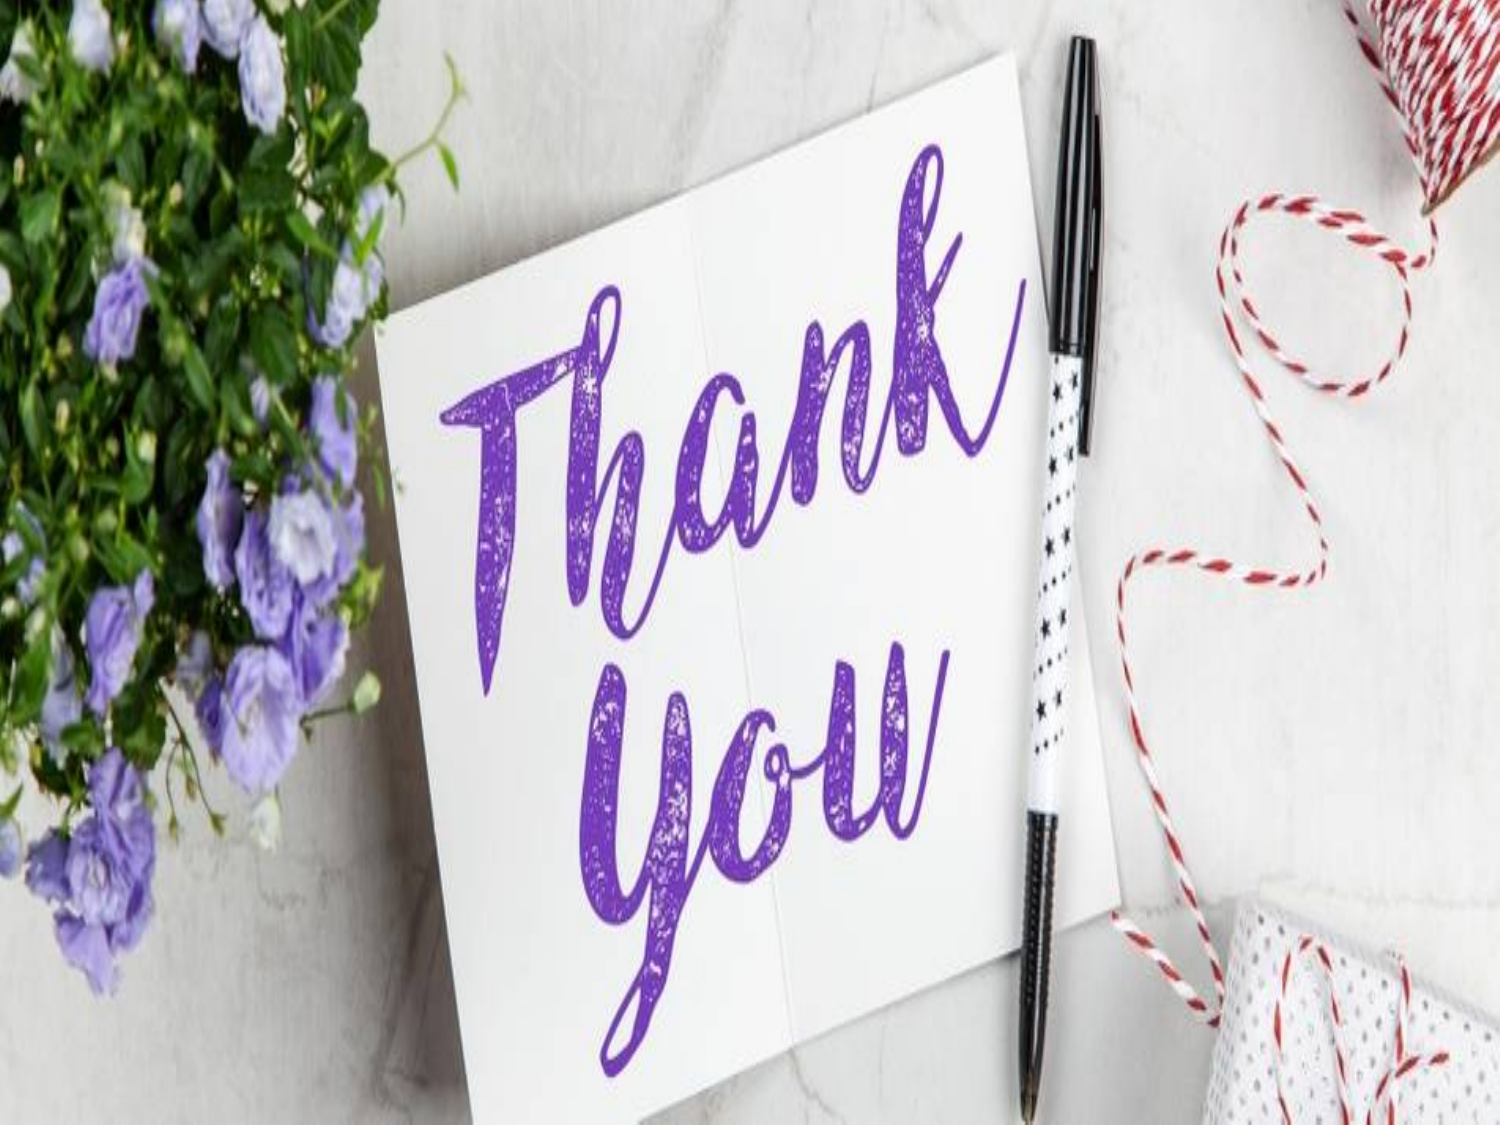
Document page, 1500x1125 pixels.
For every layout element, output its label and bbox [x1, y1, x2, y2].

list [0, 0, 1500, 1125]
